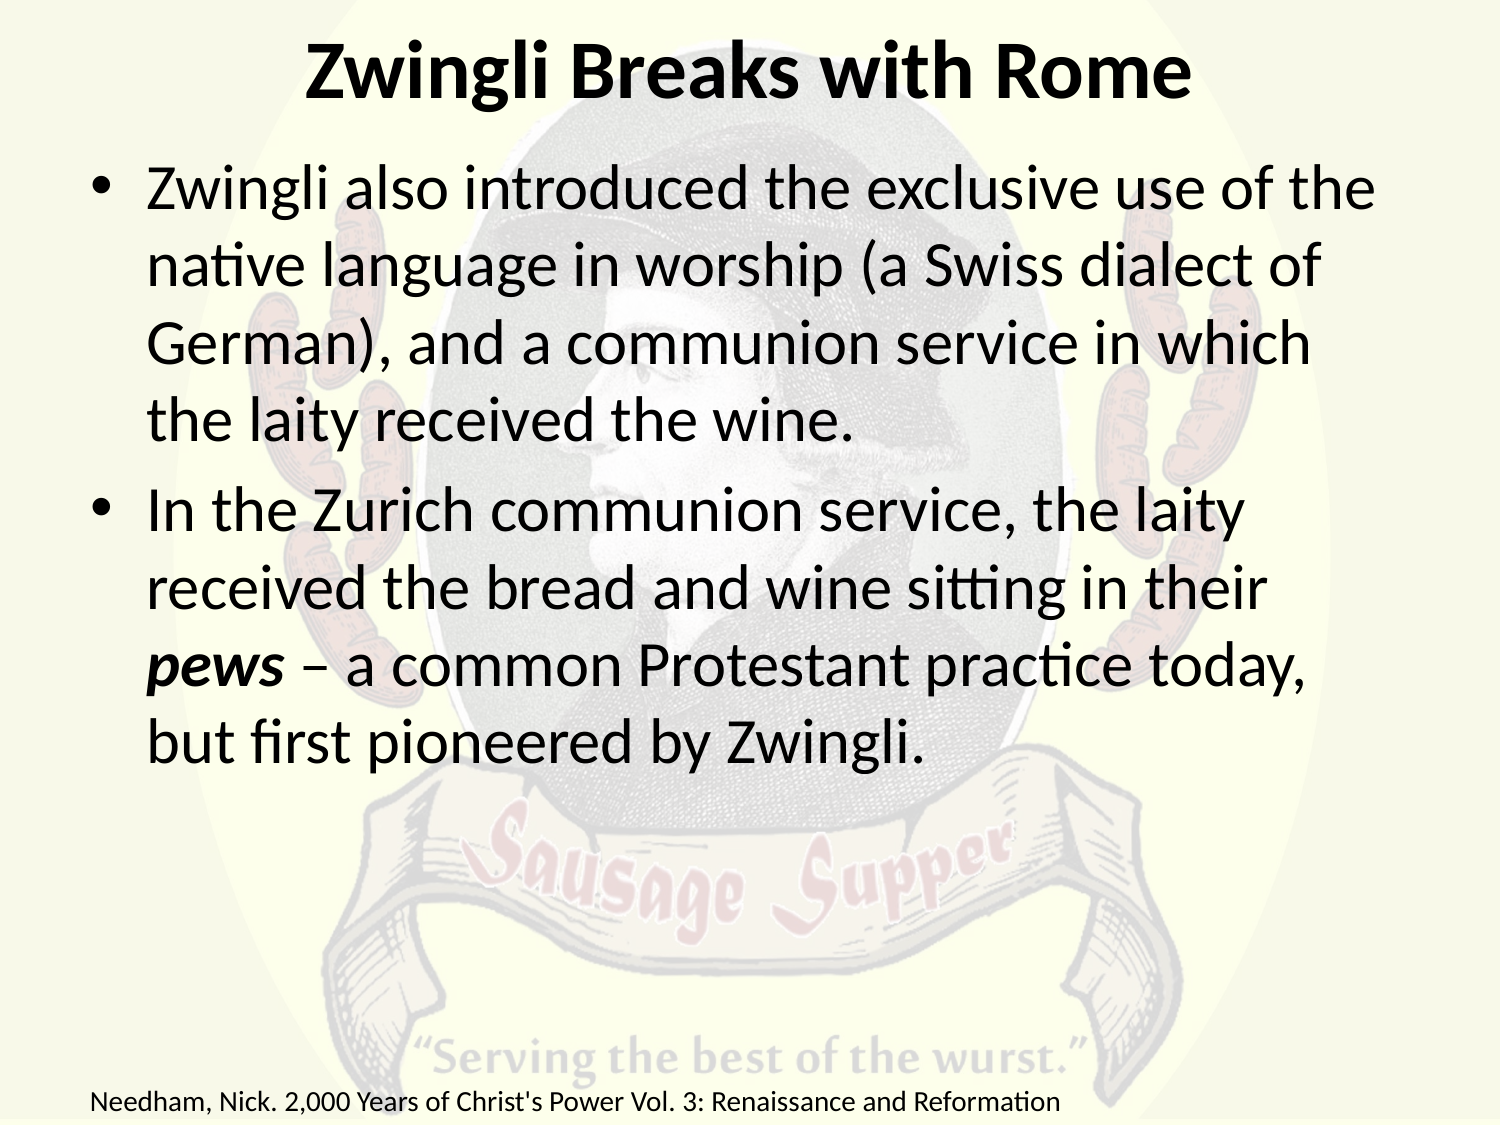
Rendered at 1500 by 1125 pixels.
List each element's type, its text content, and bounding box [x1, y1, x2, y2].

list Zwingli also introduced the exclusive use of the native language in worship (a Swiss dialect of German), and a communion service in which the laity received the wine. In the Zurich communion service, the laity received the bread and wine sitting in their pews – a common Protestant practice today, but first pioneered by Zwingli. [75, 137, 1425, 1070]
title Zwingli Breaks with Rome [0, 4, 1500, 125]
text_box Needham, Nick. 2,000 Years of Christ's Power Vol. 3: Renaissance and Reformation [74, 1074, 1500, 1125]
